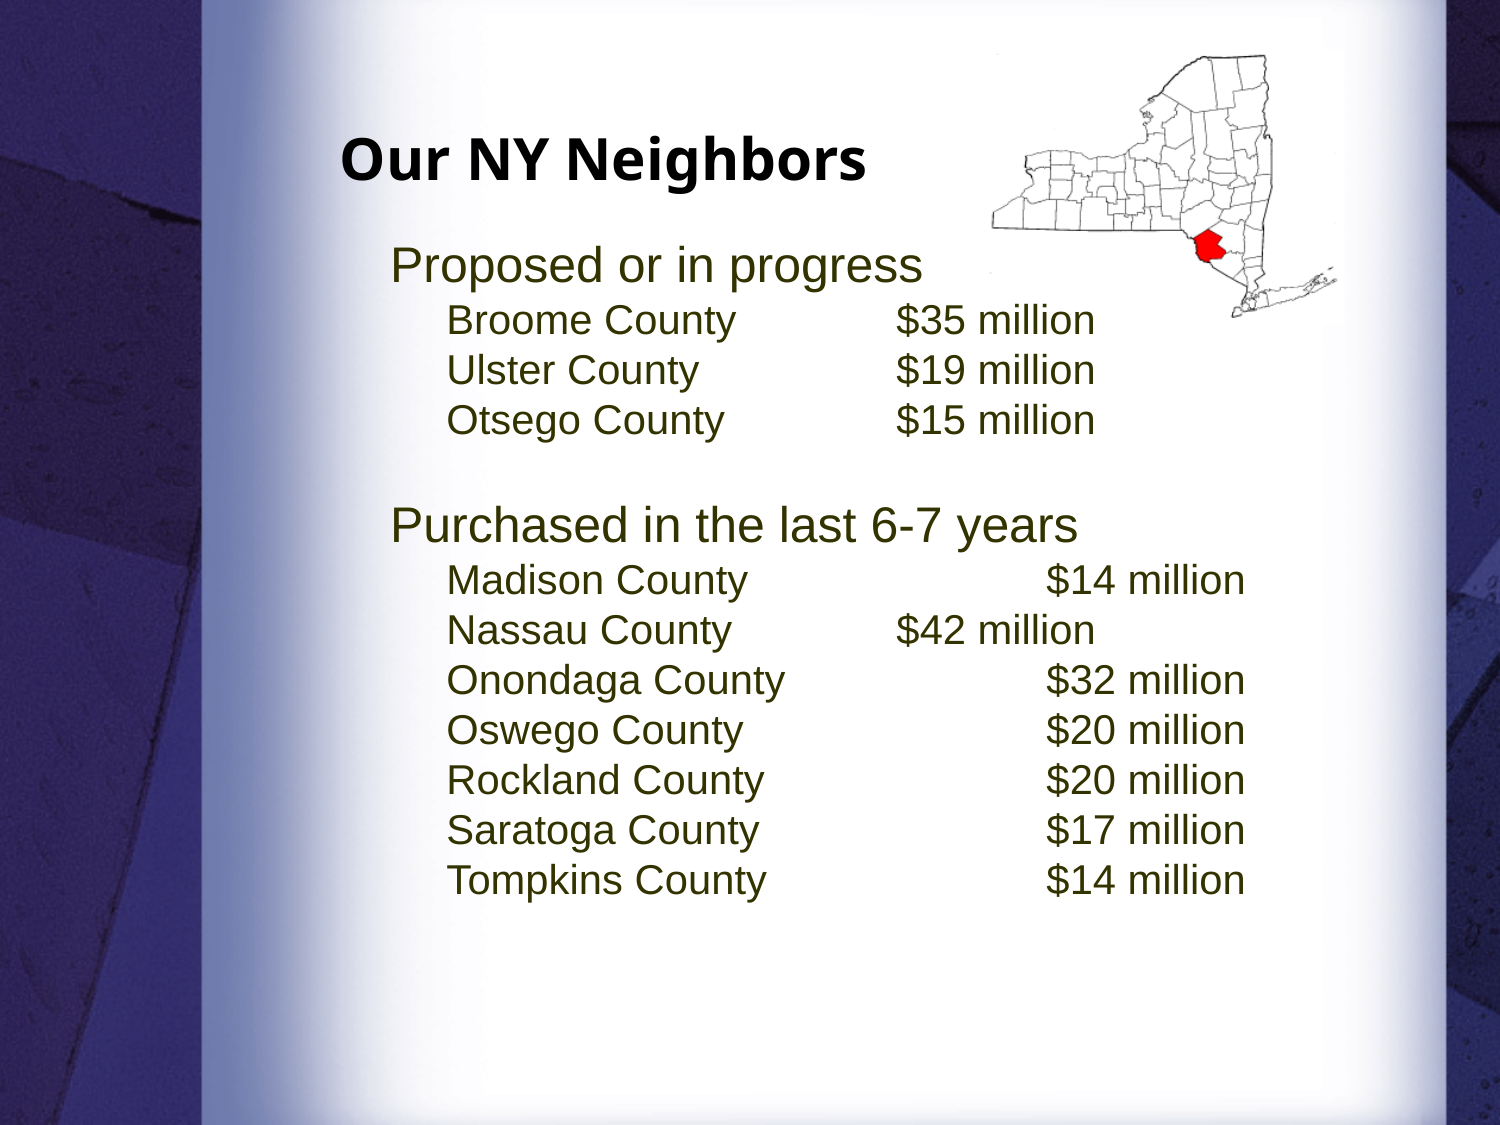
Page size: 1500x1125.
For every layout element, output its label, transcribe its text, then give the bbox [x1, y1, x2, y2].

list Proposed or in progress Broome County $35 million Ulster County $19 million Otsego County $15 million Purchased in the last 6-7 years Madison County $14 million Nassau County $42 million Onondaga County $32 million Oswego County $20 million Rockland County $20 million Saratoga County $17 million Tompkins County $14 million [374, 224, 1388, 1038]
picture [0, 0, 1500, 1125]
title Our NY Neighbors [324, 37, 1401, 201]
